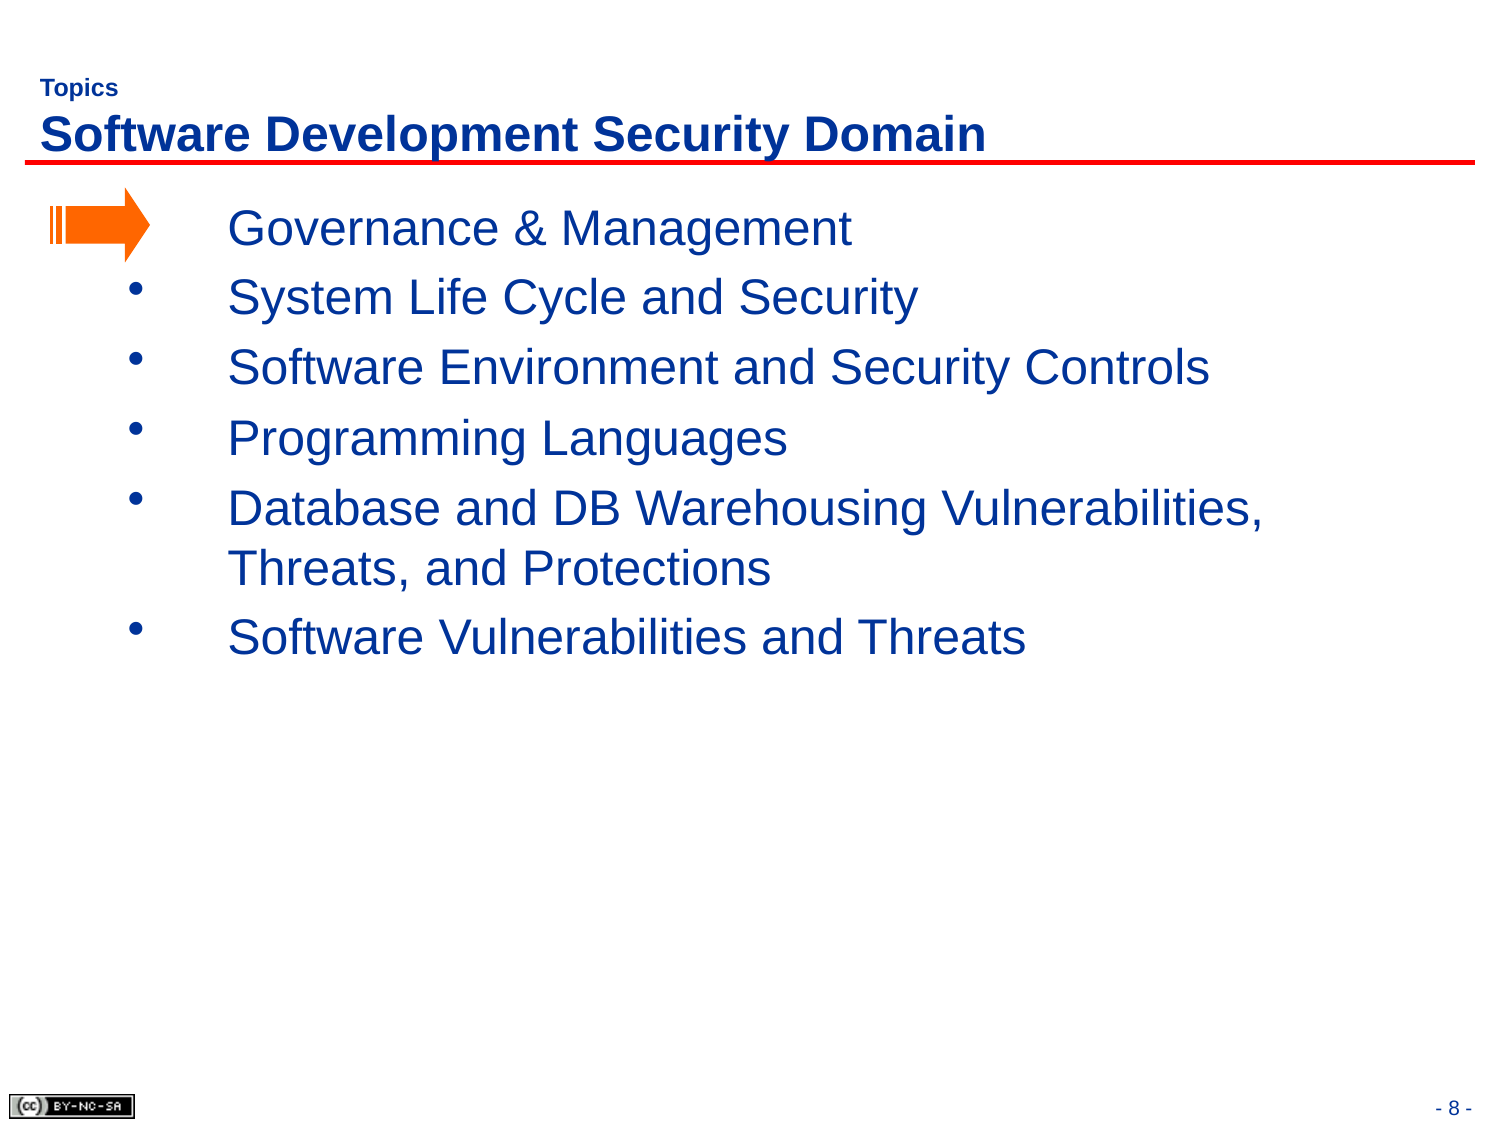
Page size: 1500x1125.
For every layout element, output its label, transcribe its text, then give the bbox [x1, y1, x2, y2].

slide_number - 8 - [1287, 1087, 1488, 1125]
text_box [56, 206, 63, 244]
picture [9, 1094, 135, 1119]
title Topics Software Development Security Domain [24, 0, 1463, 169]
text_box [65, 187, 151, 263]
text_box [50, 206, 54, 244]
list Governance & Management System Life Cycle and Security Software Environment and Security Controls Programming Languages Database and DB Warehousing Vulnerabilities, Threats, and Protections Software Vulnerabilities and Threats [112, 187, 1388, 1076]
